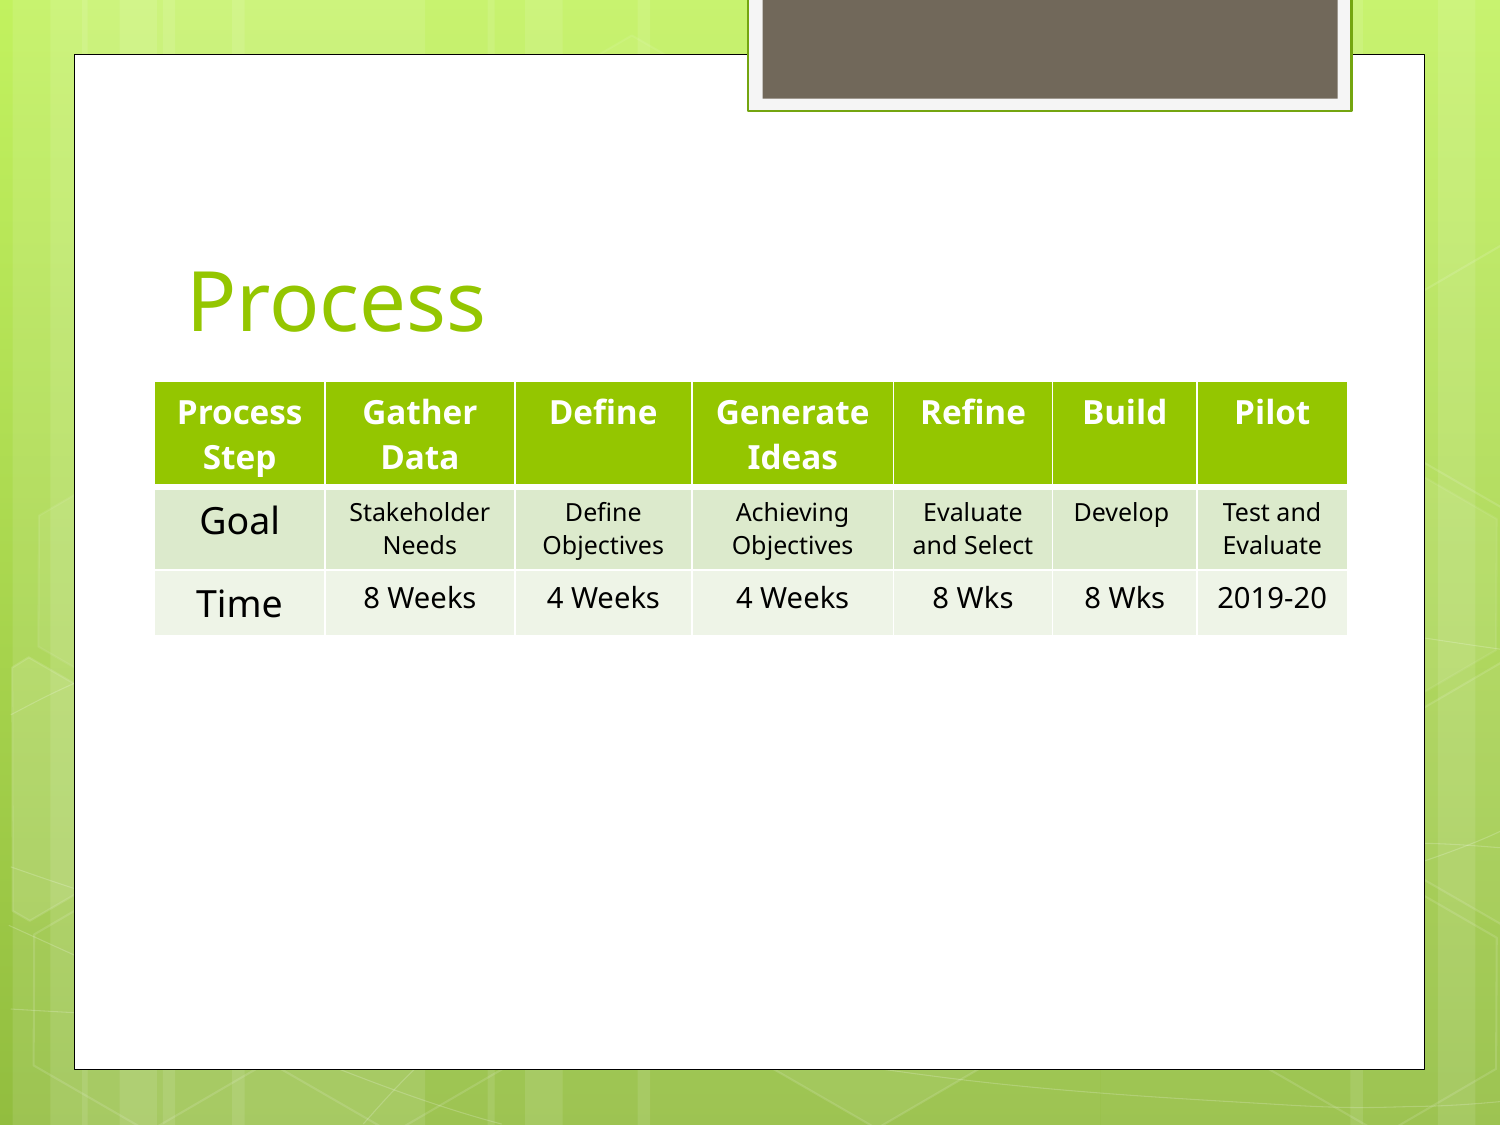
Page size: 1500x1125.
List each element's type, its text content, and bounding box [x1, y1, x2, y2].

table_cell 2019-20 [1198, 571, 1347, 635]
table_header Gather Data [326, 382, 514, 484]
table_cell 8 Weeks [326, 571, 514, 635]
table_cell Test and Evaluate [1198, 490, 1347, 569]
table_cell Develop [1053, 490, 1196, 569]
table_cell 4 Weeks [693, 571, 893, 635]
table_header Pilot [1198, 382, 1347, 484]
table_header Define [516, 382, 691, 484]
table_cell Evaluate and Select [894, 490, 1052, 569]
table_header Refine [894, 382, 1052, 484]
table_cell Stakeholder Needs [326, 490, 514, 569]
table_cell Achieving Objectives [693, 490, 893, 569]
table_cell Define Objectives [516, 490, 691, 569]
title Process [171, 168, 1324, 357]
table_header Process Step [155, 382, 324, 484]
table_header Build [1053, 382, 1196, 484]
table_cell 8 Wks [894, 571, 1052, 635]
table_header Generate Ideas [693, 382, 893, 484]
table_cell 4 Weeks [516, 571, 691, 635]
table_cell Goal [155, 490, 324, 569]
table_cell Time [155, 571, 324, 635]
table_cell 8 Wks [1053, 571, 1196, 635]
